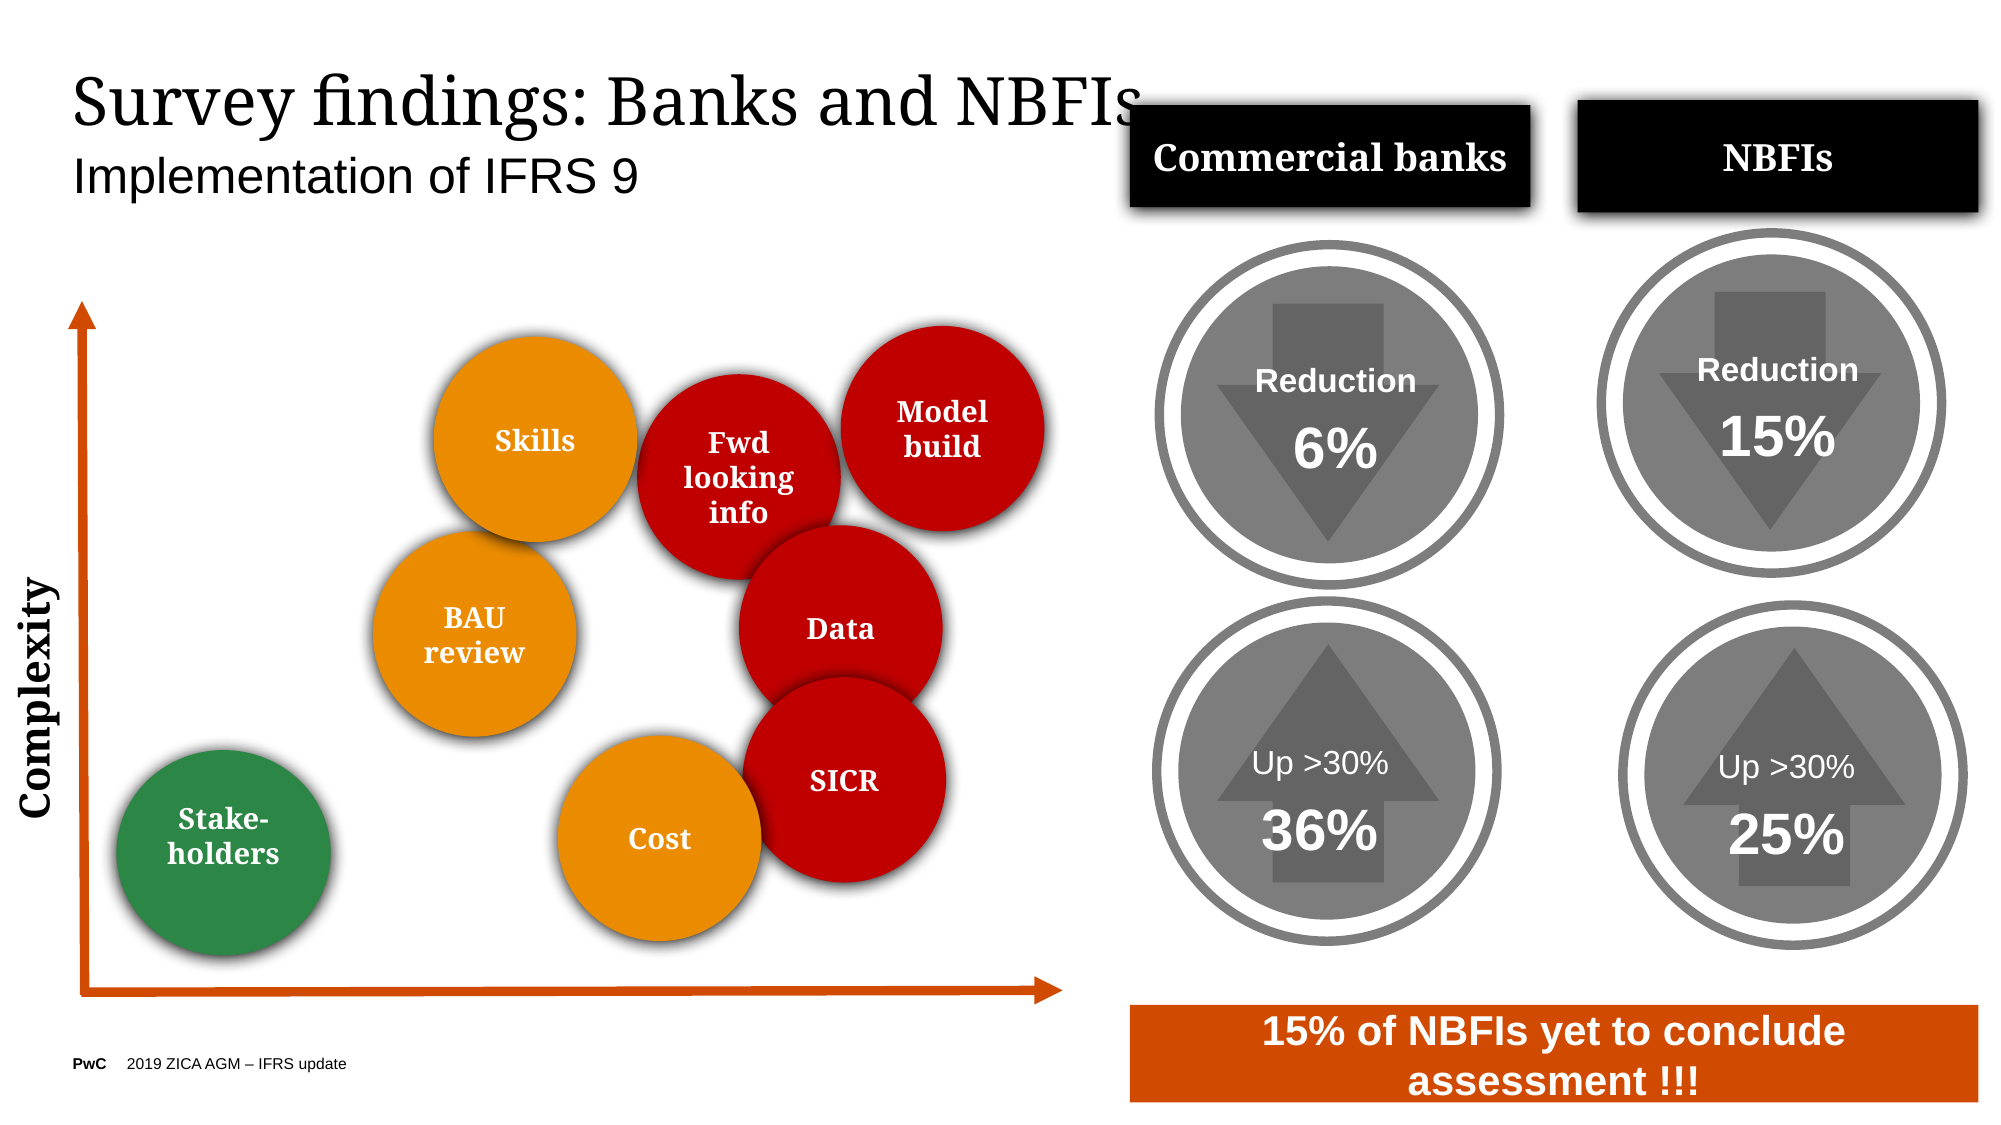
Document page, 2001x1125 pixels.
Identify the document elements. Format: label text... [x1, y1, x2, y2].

text_box NBFIs [1577, 100, 1979, 213]
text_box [1622, 604, 1964, 946]
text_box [1158, 244, 1501, 586]
text_box Fwd looking info [638, 373, 841, 581]
text_box Data [737, 524, 944, 697]
text_box Stake-holders [115, 749, 332, 957]
text_box 15% of NBFIs yet to conclude assessment !!! [1129, 1004, 1979, 1103]
text_box Commercial banks [1129, 105, 1531, 208]
text_box SICR [743, 676, 948, 884]
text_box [85, 989, 1064, 993]
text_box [81, 300, 86, 991]
text_box Model build [839, 324, 1046, 533]
text_box Complexity [7, 558, 60, 821]
text_box Skills [432, 335, 639, 544]
title Survey findings: Banks and NBFIs [72, 70, 1928, 153]
subtitle Implementation of IFRS 9 [72, 153, 1740, 299]
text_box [1156, 600, 1498, 942]
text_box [1600, 232, 1943, 574]
text_box Cost [556, 734, 763, 943]
text_box BAU review [371, 531, 578, 738]
